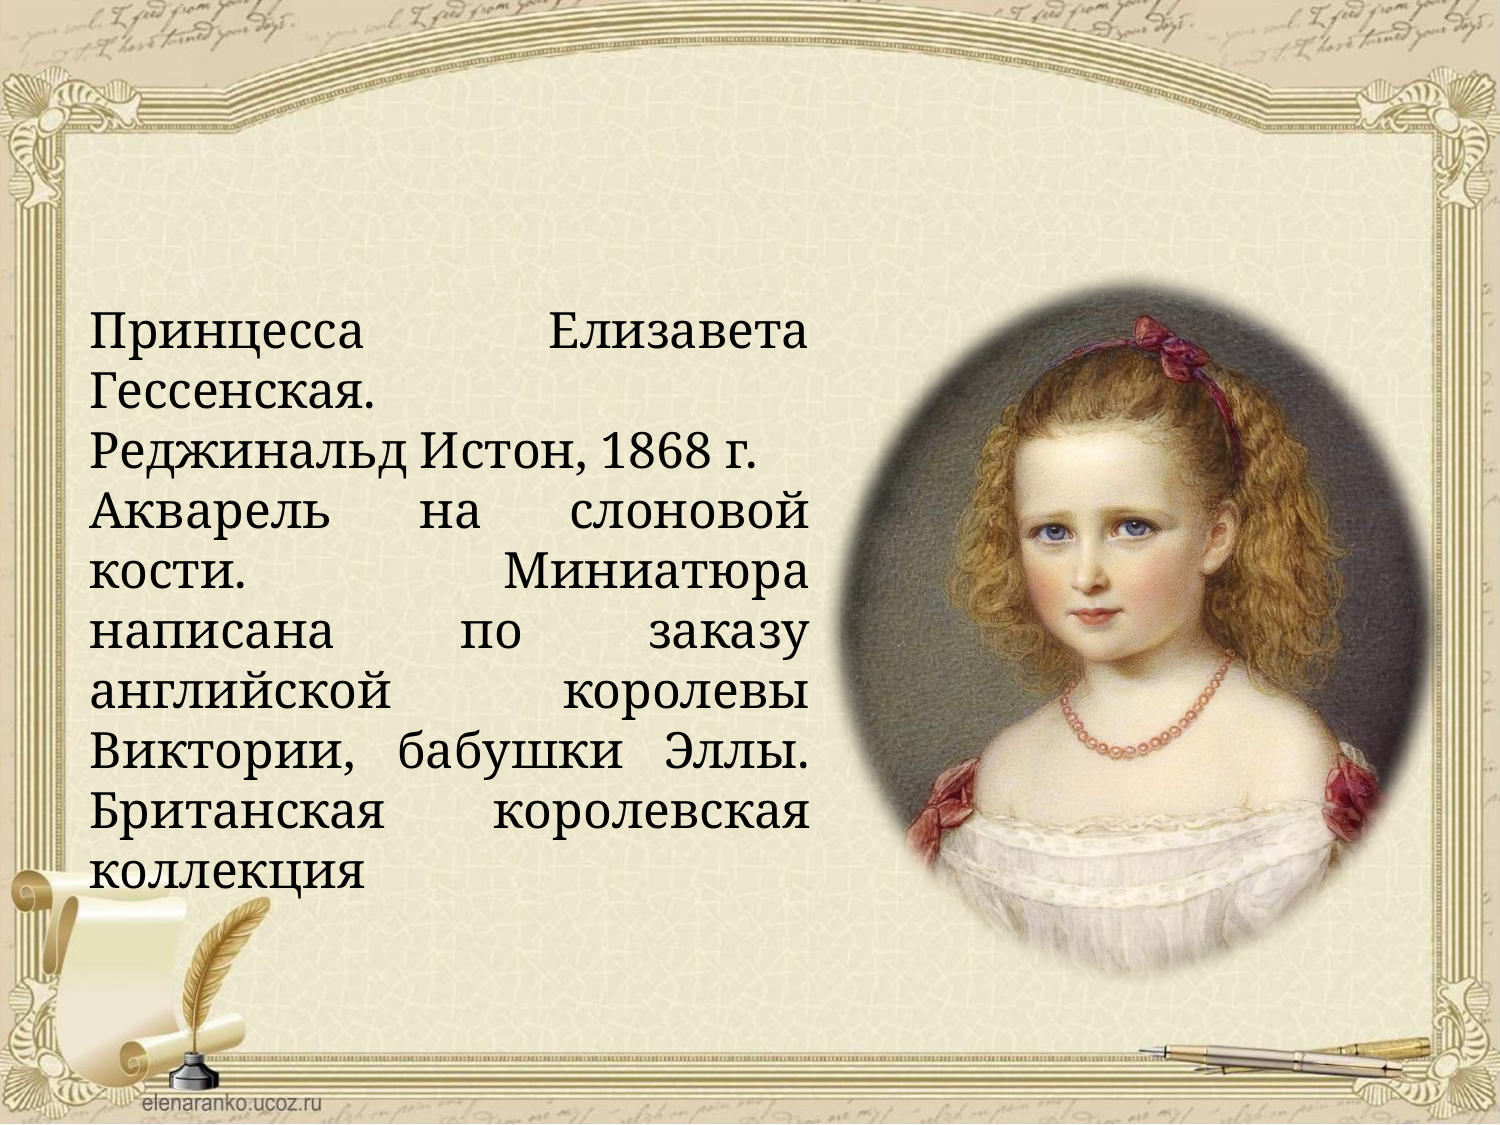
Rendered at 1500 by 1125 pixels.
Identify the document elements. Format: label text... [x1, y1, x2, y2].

picture [0, 0, 1500, 1125]
text_box Принцесса Елизавета Гессенская. Реджинальд Истон, 1868 г. Акварель на слоновой кости. Миниатюра написана по заказу английской королевы Виктории, бабушки Эллы. Британская королевская коллекция [74, 290, 815, 906]
